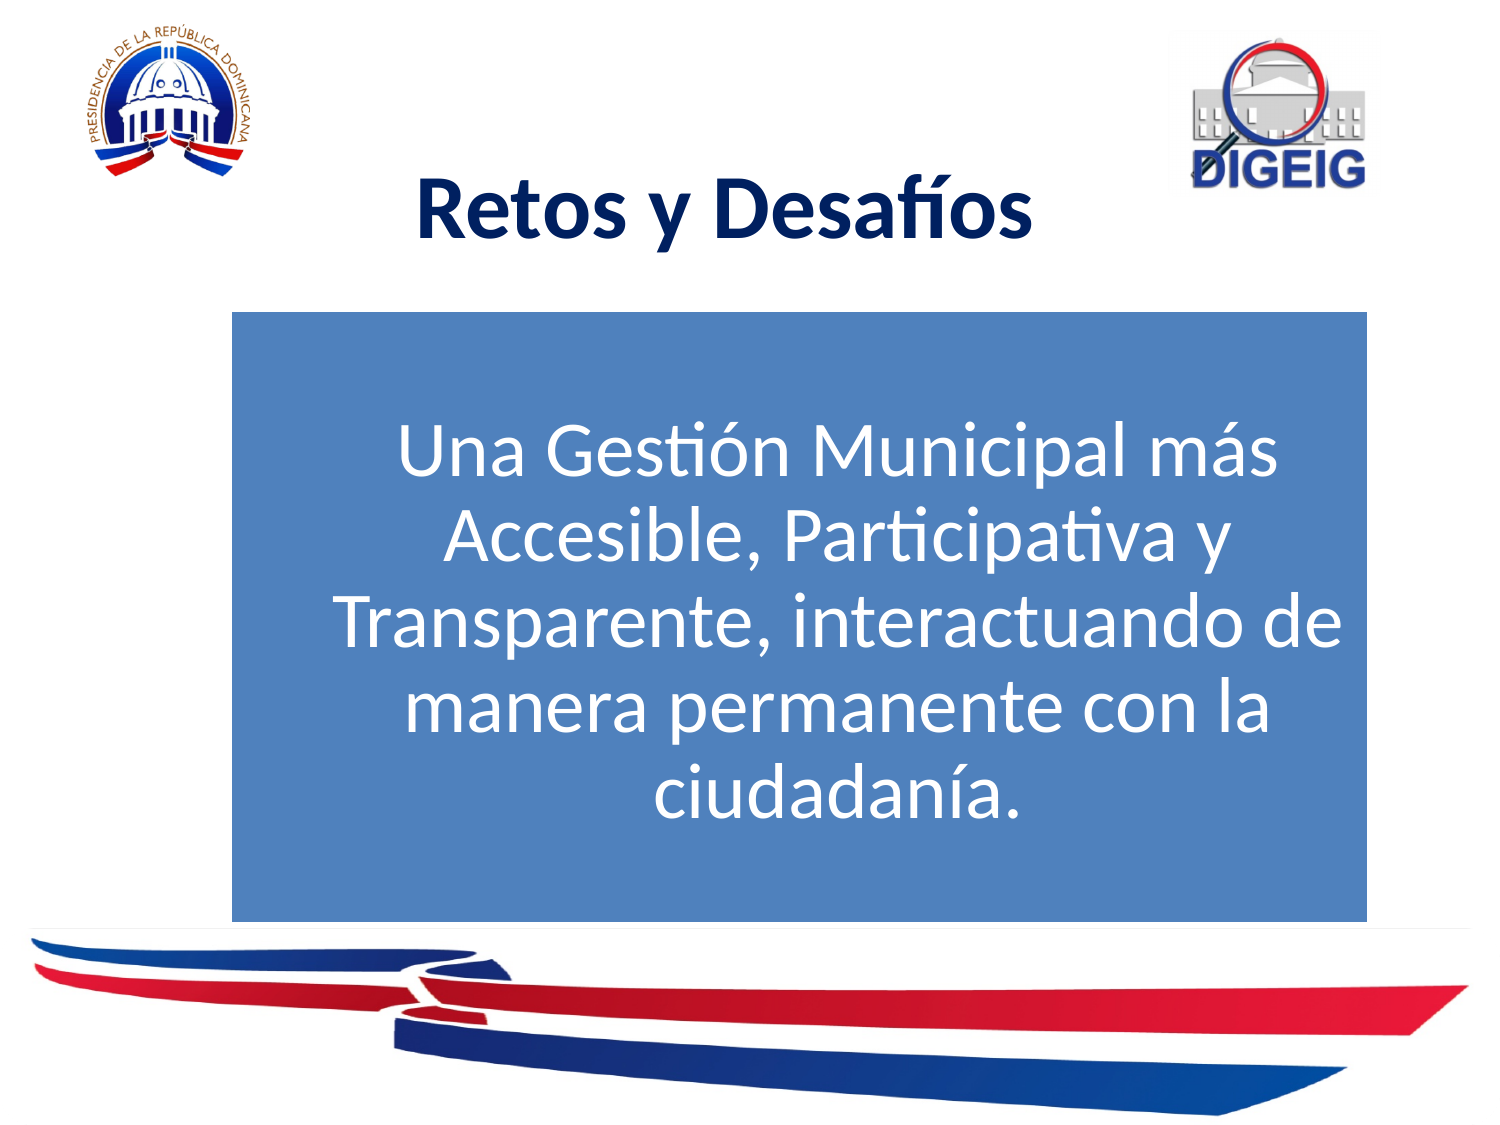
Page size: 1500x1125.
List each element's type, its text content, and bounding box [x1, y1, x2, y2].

picture [87, 24, 251, 177]
picture [1167, 30, 1381, 197]
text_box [229, 309, 1448, 929]
title Retos y Desafíos [87, 113, 1363, 292]
picture [0, 928, 1500, 1125]
